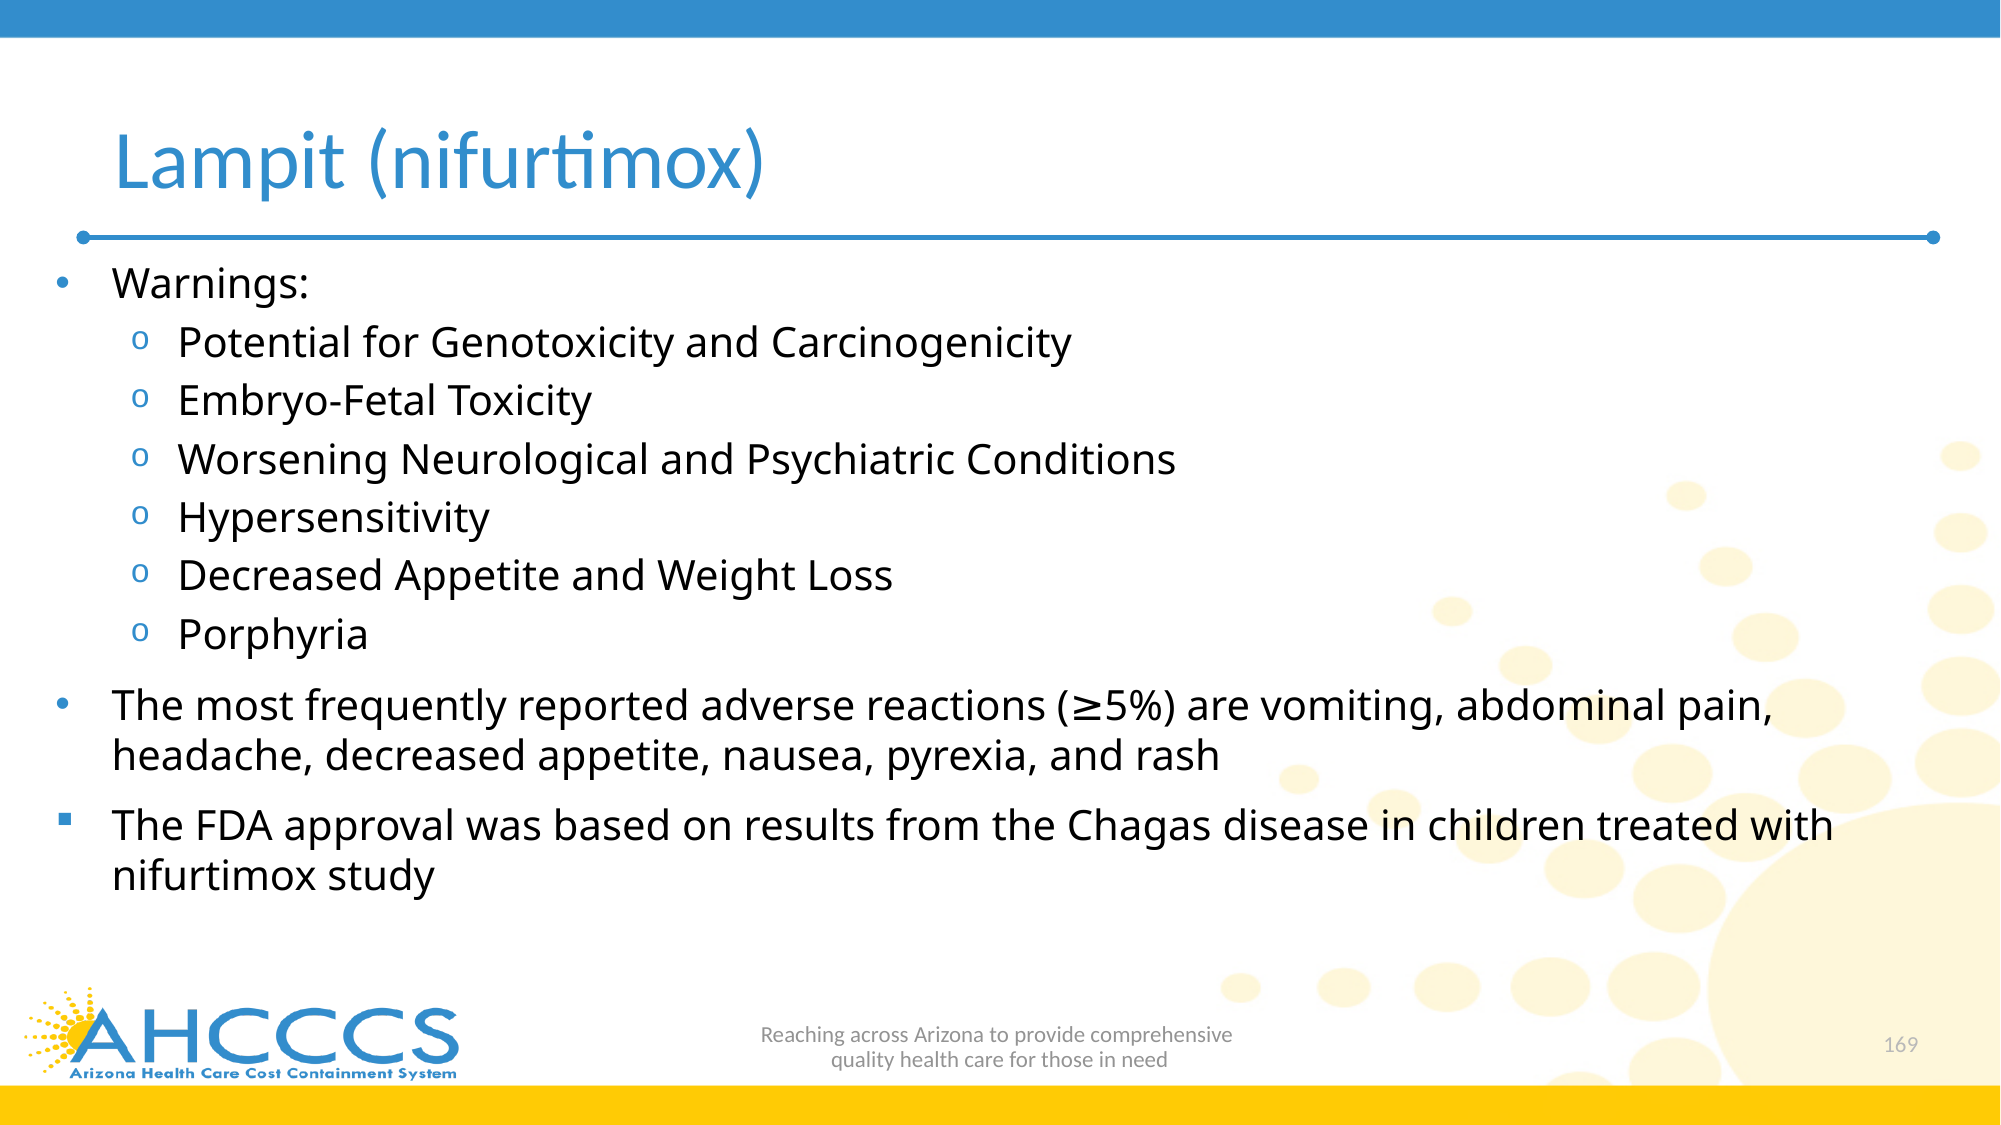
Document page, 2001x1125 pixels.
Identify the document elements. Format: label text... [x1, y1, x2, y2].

picture [0, 0, 2001, 1125]
title Lampit (nifurtimox) [99, 50, 1917, 213]
footer Reaching across Arizona to provide comprehensive quality health care for those in need [0, 1016, 2000, 1079]
slide_number 169 [1466, 1016, 1934, 1064]
list Warnings: Potential for Genotoxicity and Carcinogenicity Embryo-Fetal Toxicity Worsening Neurological and Psychiatric Conditions Hypersensitivity Decreased Appetite and Weight Loss Porphyria The most frequently reported adverse reactions (≥5%) are vomiting, abdominal pain, headache, decreased appetite, nausea, pyrexia, and rash The FDA approval was based on results from the Chagas disease in children treated with nifurtimox study [40, 249, 1967, 1002]
